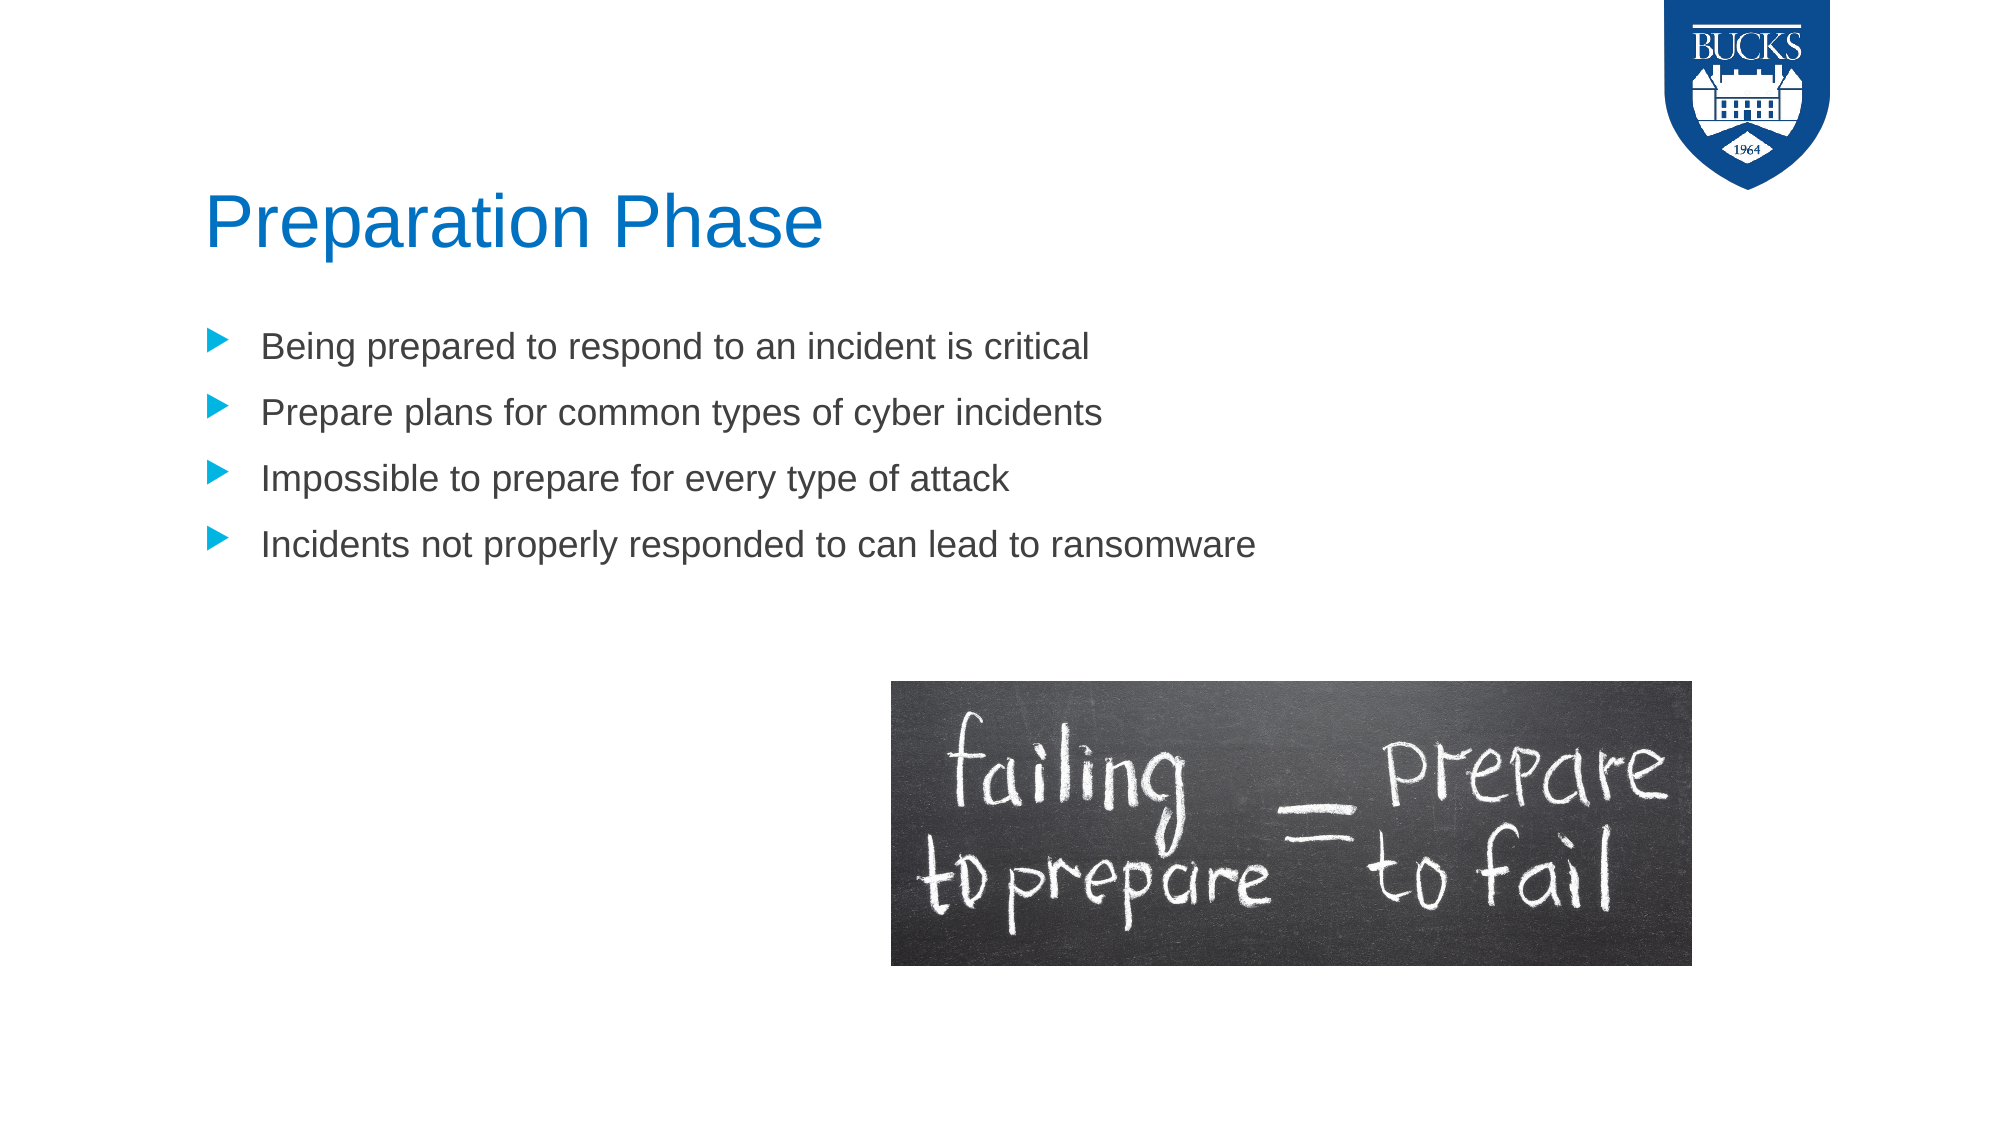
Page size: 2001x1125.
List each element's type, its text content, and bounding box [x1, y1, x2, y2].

picture [891, 681, 1693, 966]
list Being prepared to respond to an incident is critical Prepare plans for common types of cyber incidents Impossible to prepare for every type of attack Incidents not properly responded to can lead to ransomware [189, 314, 1638, 988]
picture [1664, 0, 1830, 190]
title Preparation Phase [189, 159, 1627, 276]
